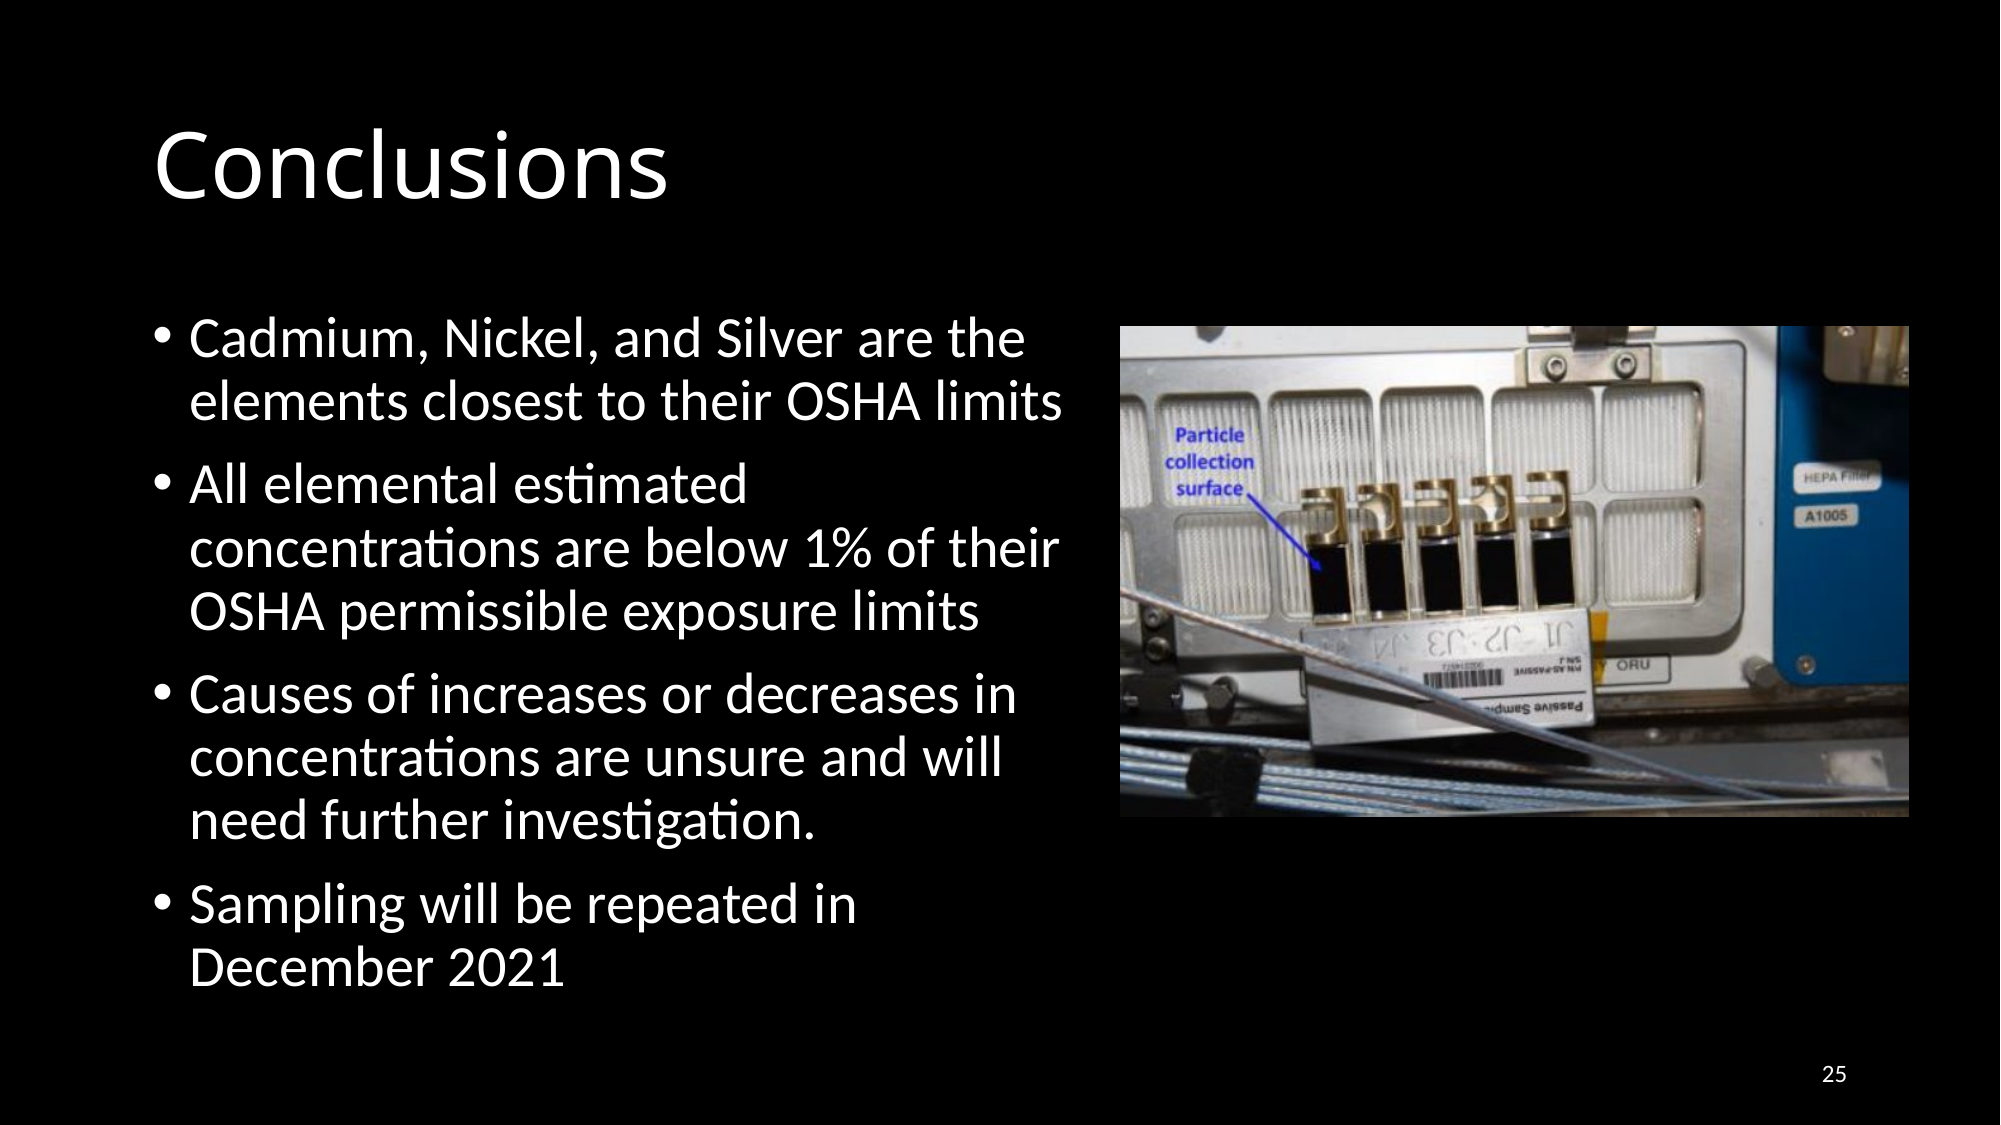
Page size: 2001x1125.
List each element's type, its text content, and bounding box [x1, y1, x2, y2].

title Conclusions [137, 59, 1863, 278]
picture [1120, 326, 1909, 817]
list Cadmium, Nickel, and Silver are the elements closest to their OSHA limits All elemental estimated concentrations are below 1% of their OSHA permissible exposure limits Causes of increases or decreases in concentrations are unsure and will need further investigation. Sampling will be repeated in December 2021 [137, 299, 1097, 1014]
slide_number 25 [1412, 1042, 1863, 1103]
